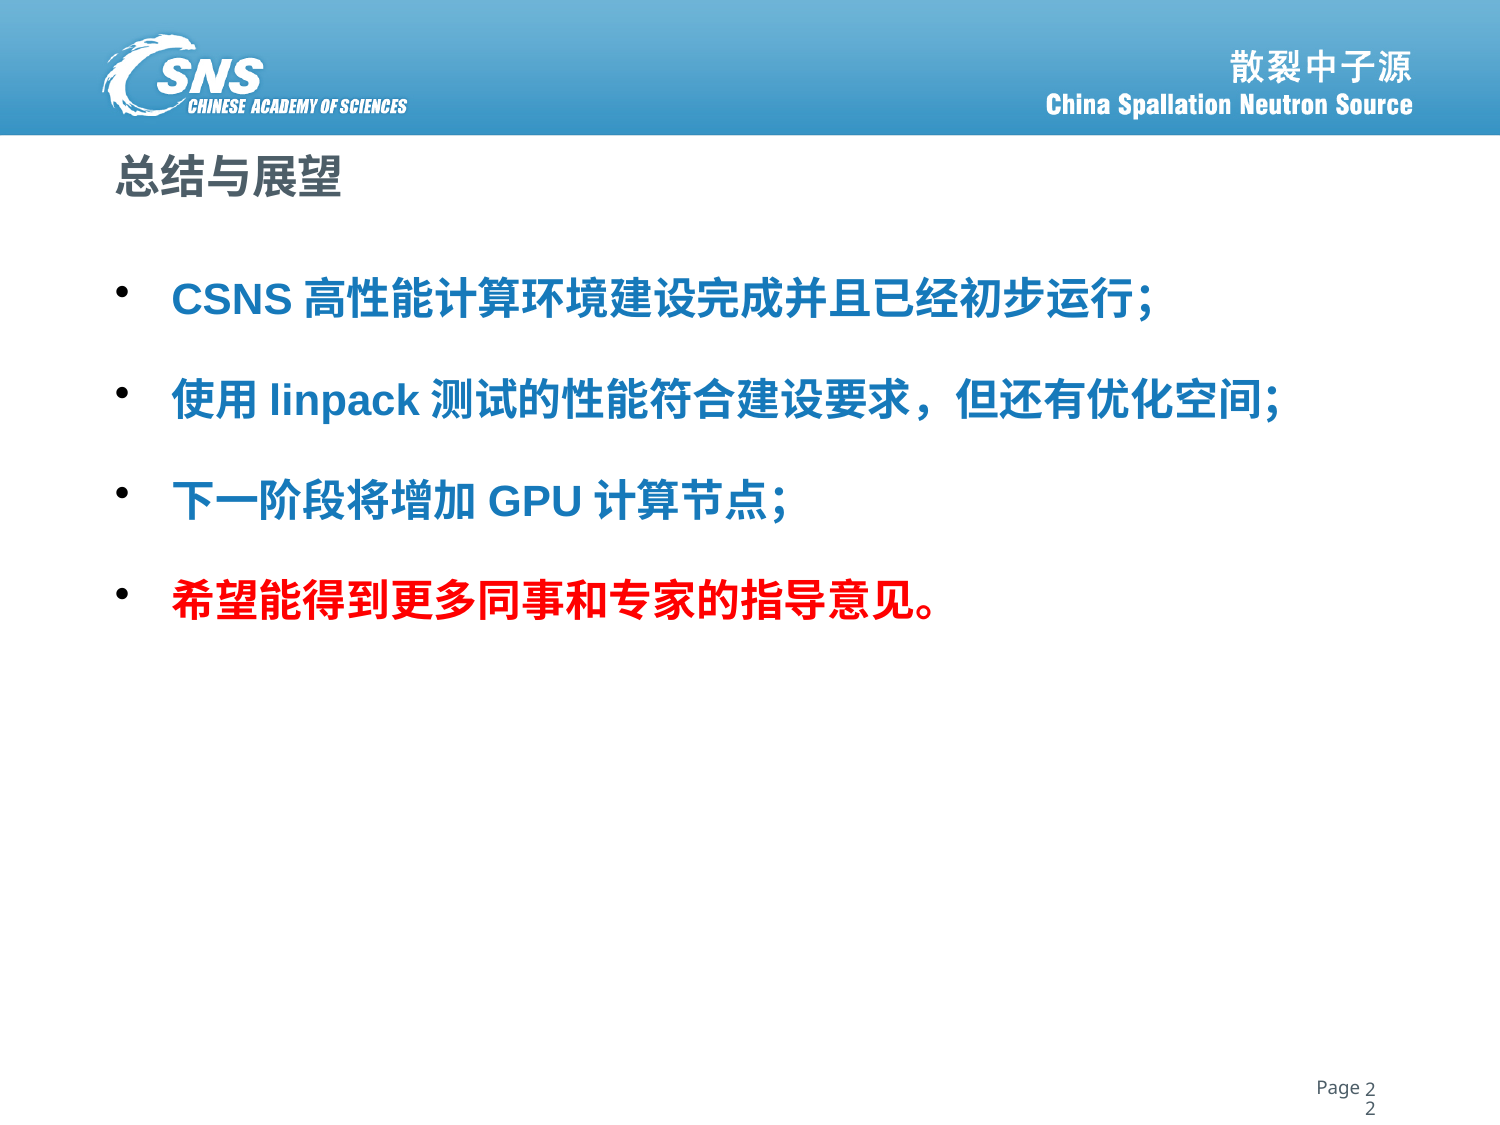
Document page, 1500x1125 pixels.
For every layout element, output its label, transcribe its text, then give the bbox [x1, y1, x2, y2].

list CSNS高性能计算环境建设完成并且已经初步运行； 使用linpack测试的性能符合建设要求，但还有优化空间； 下一阶段将增加GPU计算节点； 希望能得到更多同事和专家的指导意见。 [99, 237, 1436, 1050]
slide_number 22 [1350, 1070, 1400, 1100]
title 总结与展望 [99, 137, 1125, 213]
picture [0, 0, 1500, 1125]
